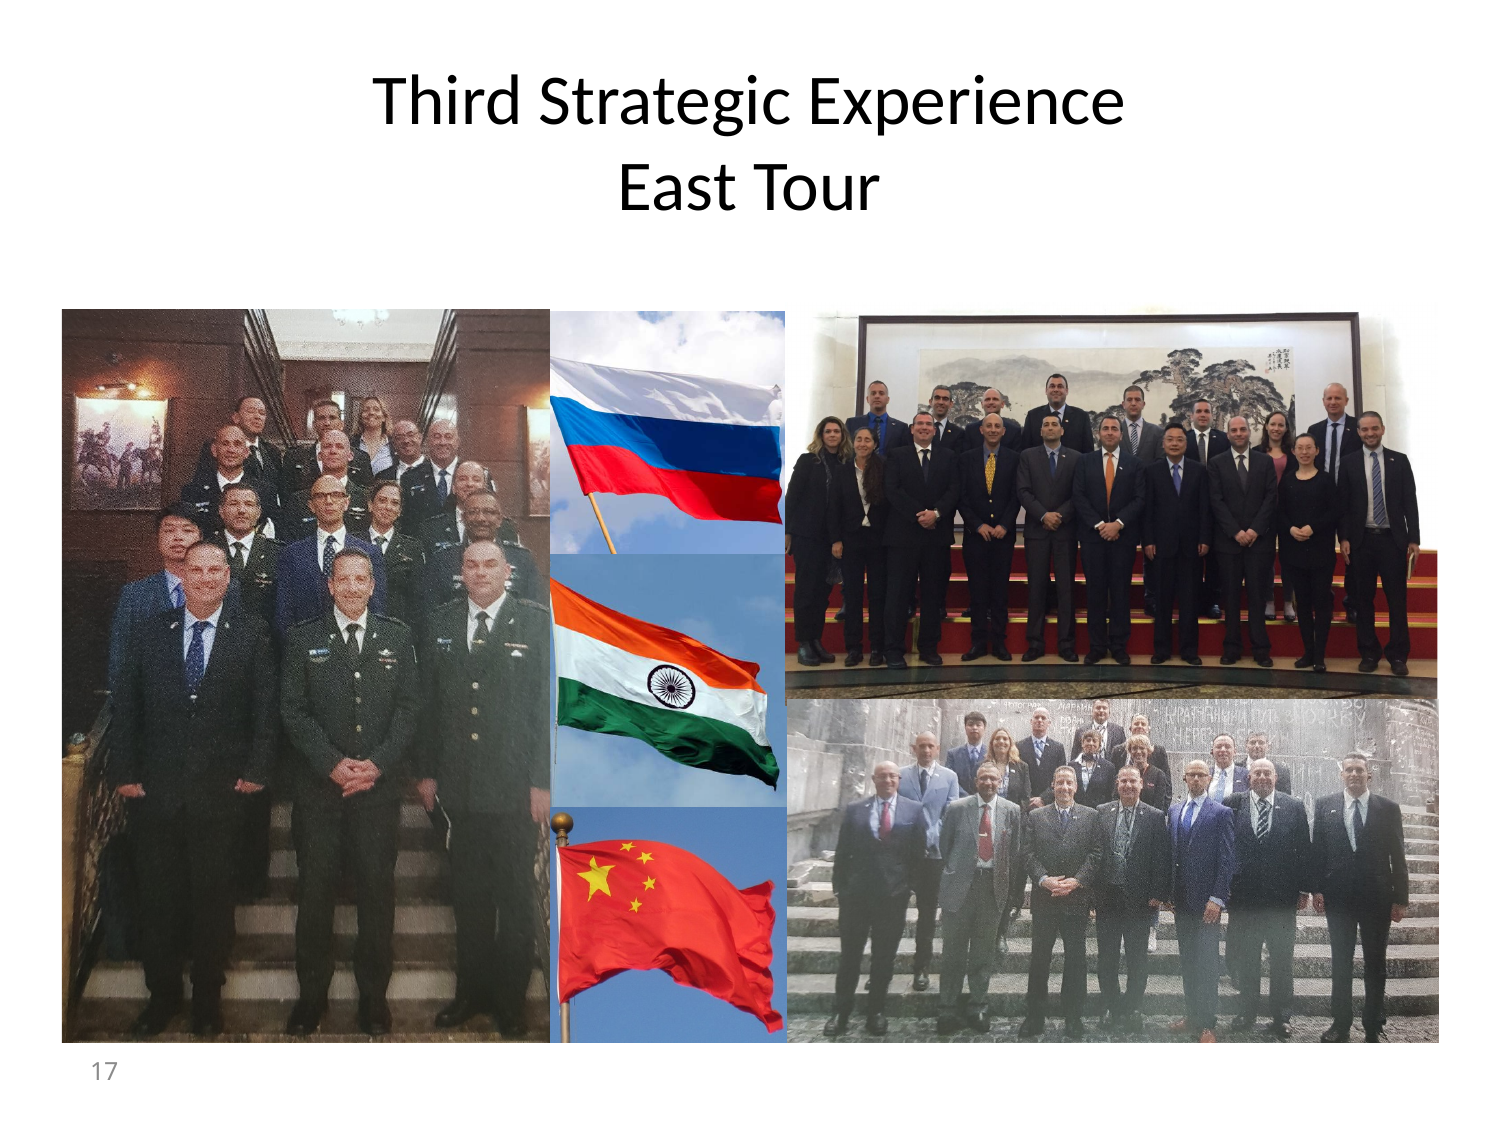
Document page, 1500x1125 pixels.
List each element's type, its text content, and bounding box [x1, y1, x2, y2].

slide_number 17 [75, 1051, 425, 1103]
title Third Strategic Experience East Tour [75, 45, 1425, 233]
picture [61, 301, 1439, 1043]
